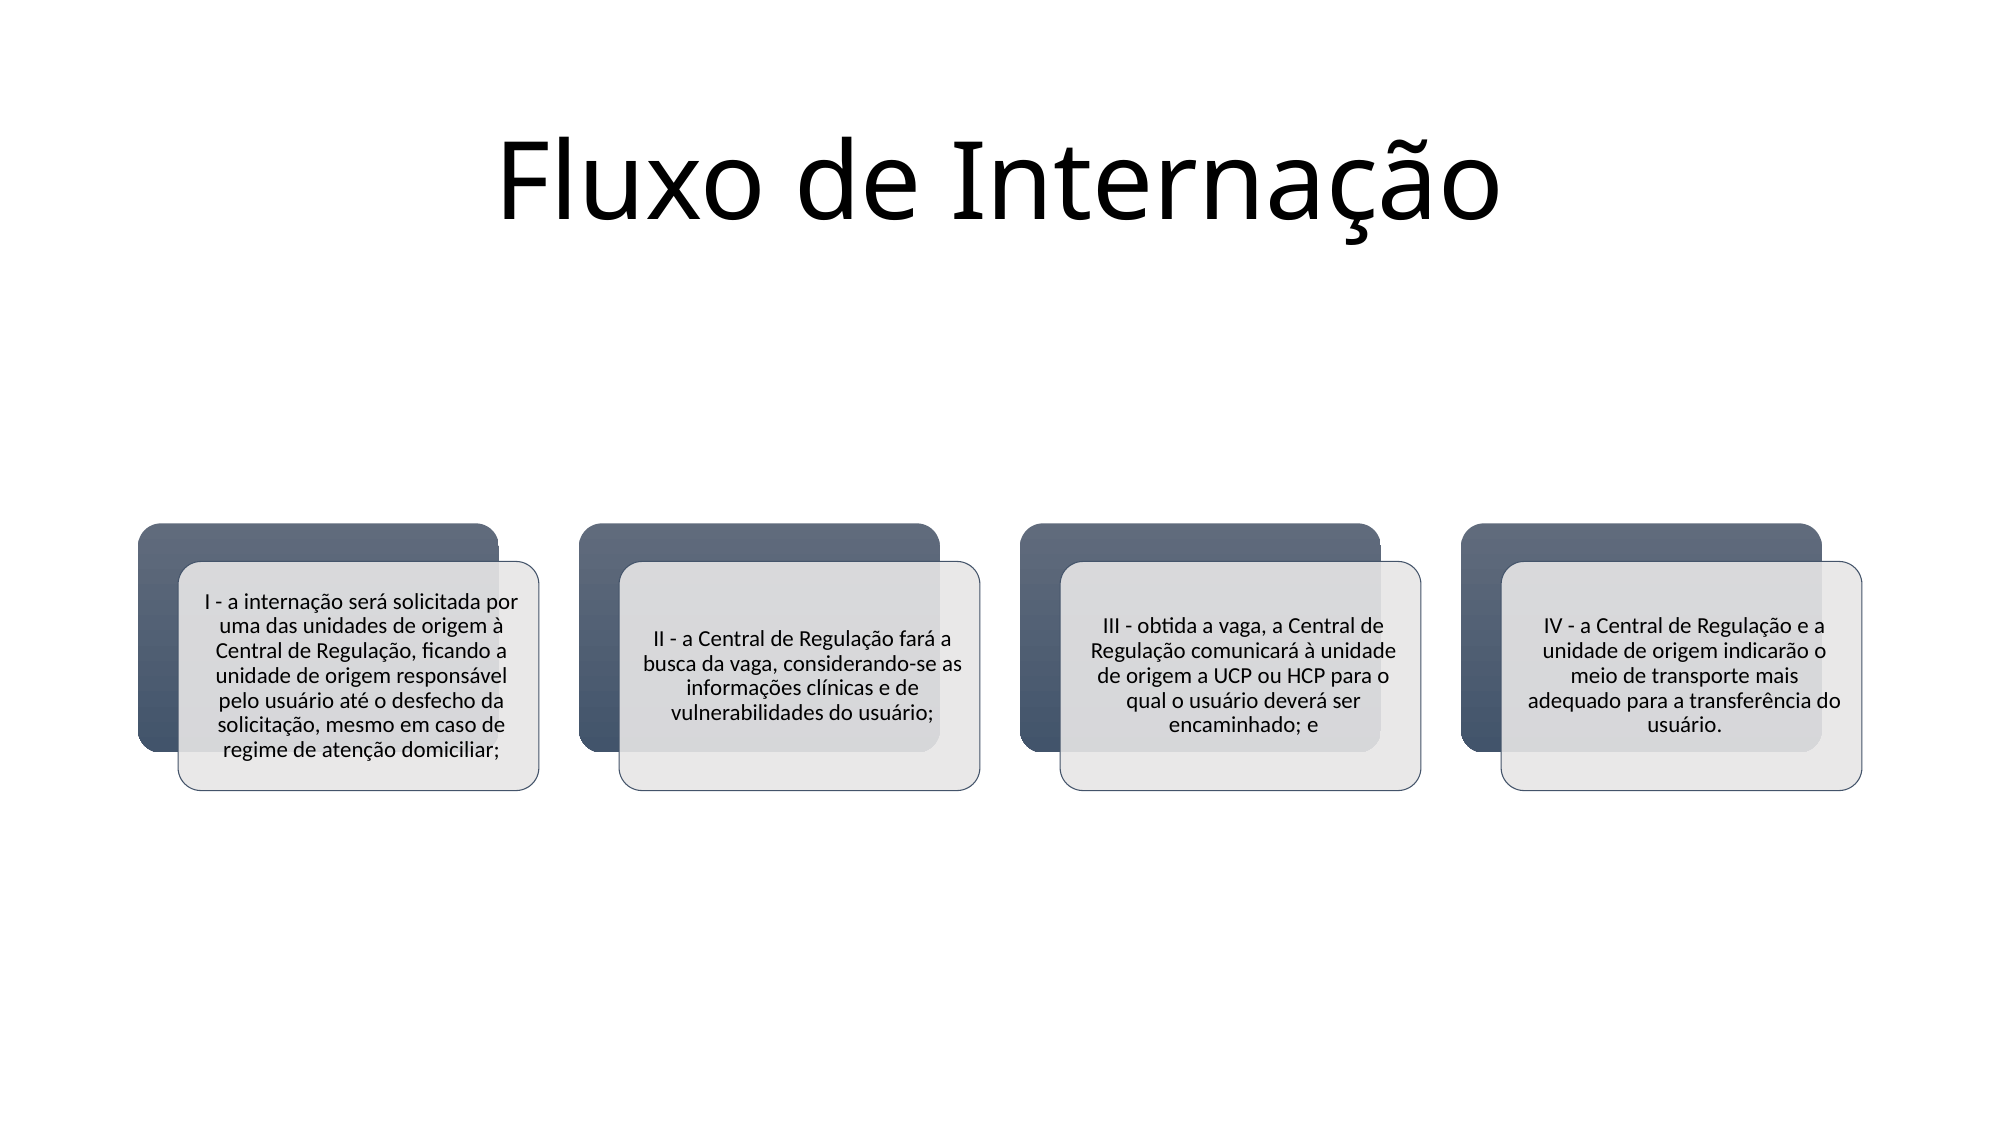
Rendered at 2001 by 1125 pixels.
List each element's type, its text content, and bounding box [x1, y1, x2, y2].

title Fluxo de Internação [137, 91, 1863, 278]
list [137, 299, 1863, 1014]
